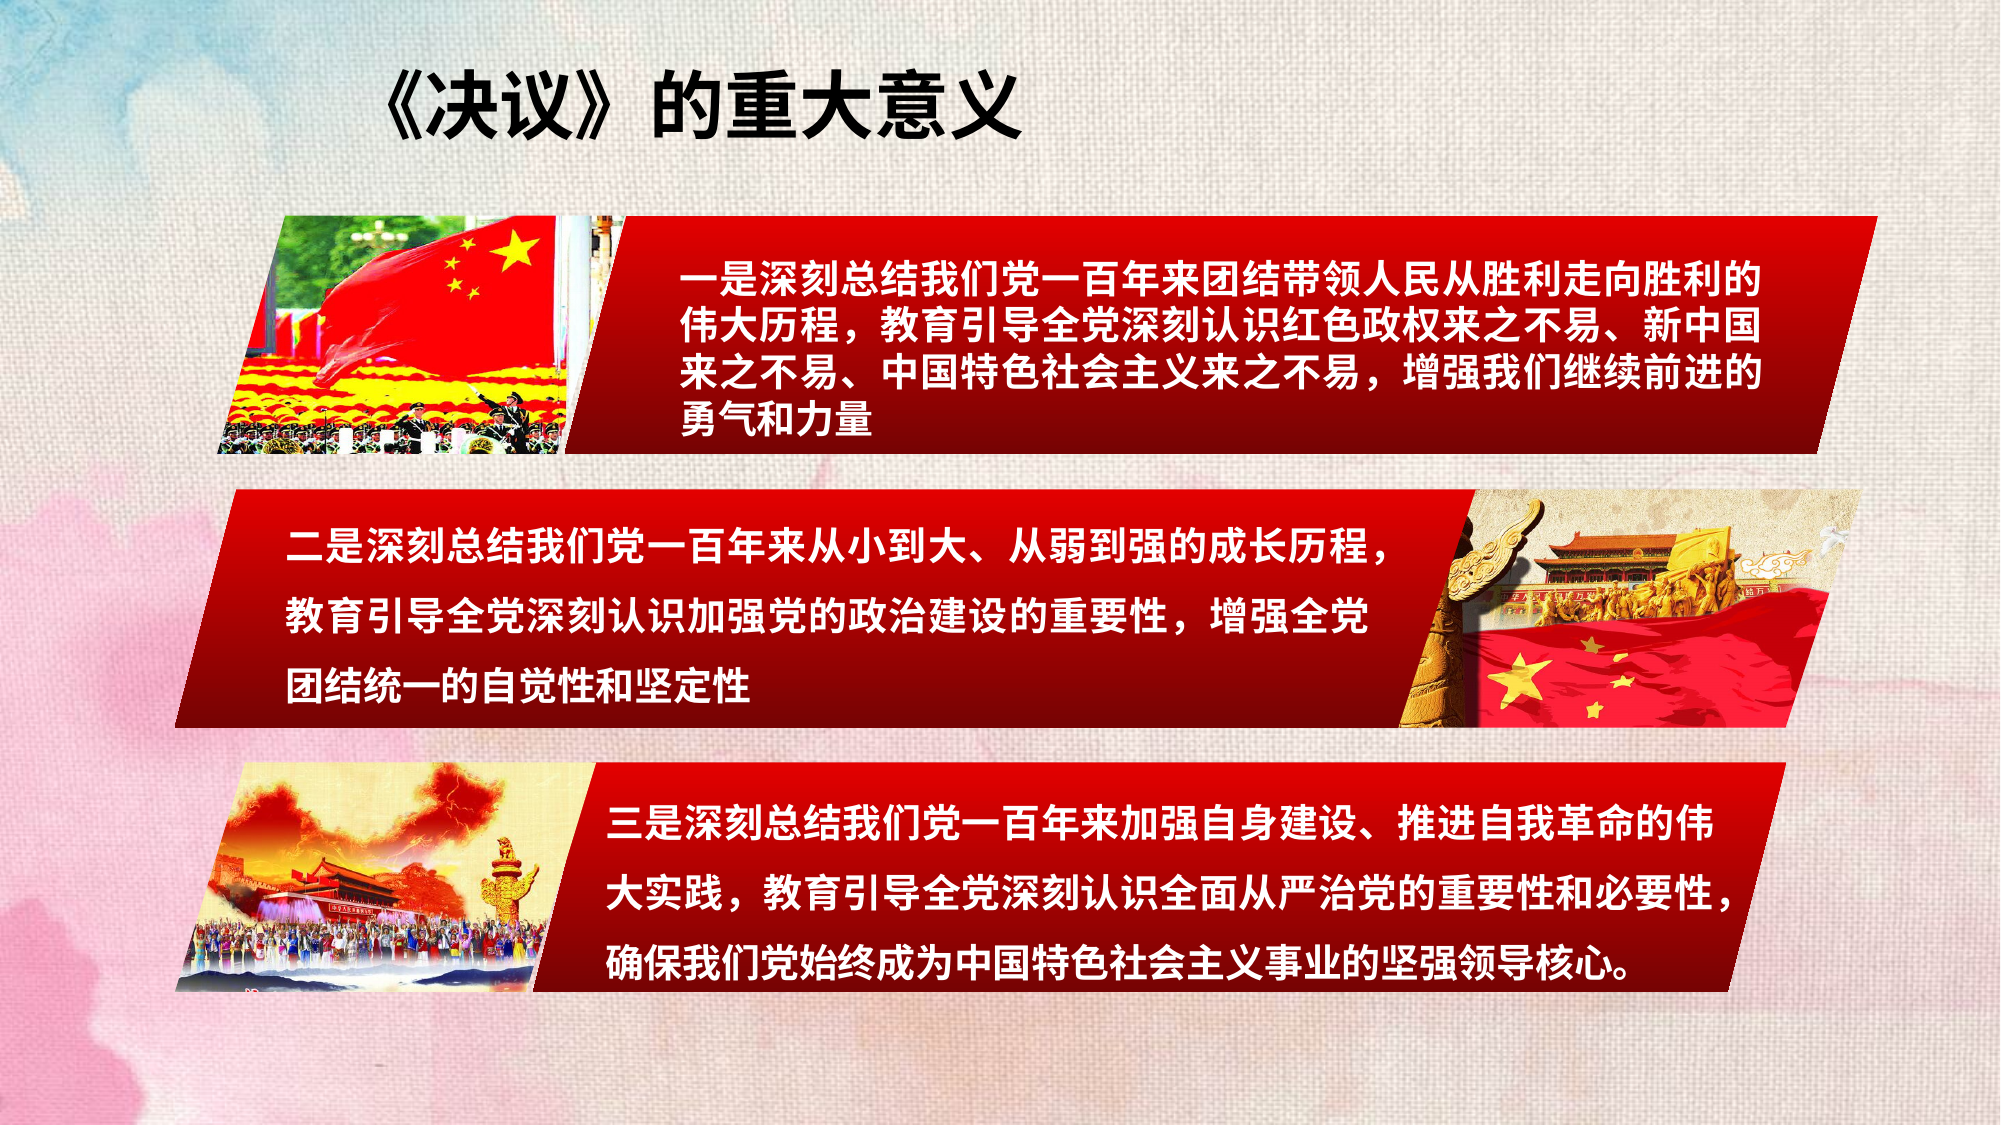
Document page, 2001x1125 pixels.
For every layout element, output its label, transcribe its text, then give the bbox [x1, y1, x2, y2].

text_box [173, 488, 1474, 729]
text_box [173, 761, 598, 993]
text_box [563, 214, 1880, 455]
text_box 一是深刻总结我们党一百年来团结带领人民从胜利走向胜利的伟大历程，教育引导全党深刻认识红色政权来之不易、新中国来之不易、中国特色社会主义来之不易，增强我们继续前进的勇气和力量 [679, 254, 1763, 442]
text_box 三是深刻总结我们党一百年来加强自身建设、推进自我革命的伟大实践，教育引导全党深刻认识全面从严治党的重要性和必要性，确保我们党始终成为中国特色社会主义事业的坚强领导核心。 [605, 775, 1715, 986]
text_box [1396, 488, 1865, 729]
picture [0, 0, 2001, 1125]
text_box [215, 214, 626, 455]
text_box [531, 761, 1788, 993]
text_box 二是深刻总结我们党一百年来从小到大、从弱到强的成长历程，教育引导全党深刻认识加强党的政治建设的重要性，增强全党团结统一的自觉性和坚定性 [285, 498, 1370, 708]
text_box 《决议》的重大意义 [335, 51, 1618, 157]
